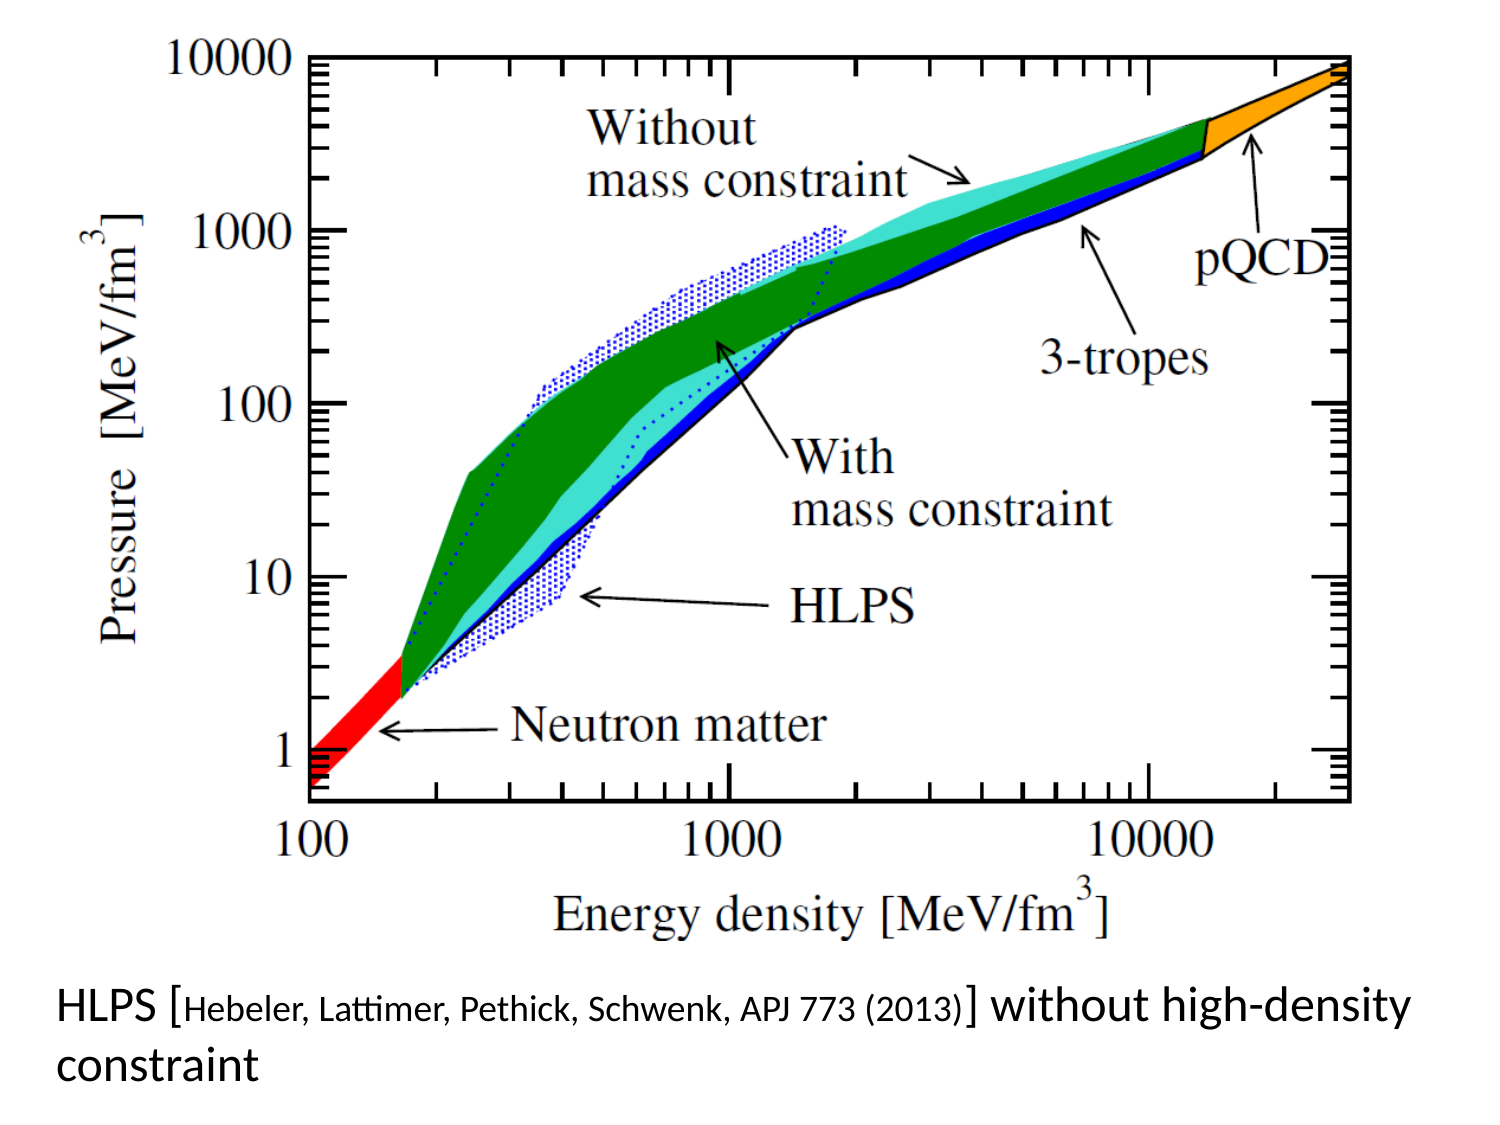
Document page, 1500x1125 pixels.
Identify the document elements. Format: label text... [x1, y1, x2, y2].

picture [76, 35, 1353, 941]
text_box HLPS [Hebeler, Lattimer, Pethick, Schwenk, APJ 773 (2013)] without high-density constraint [41, 964, 1447, 1099]
